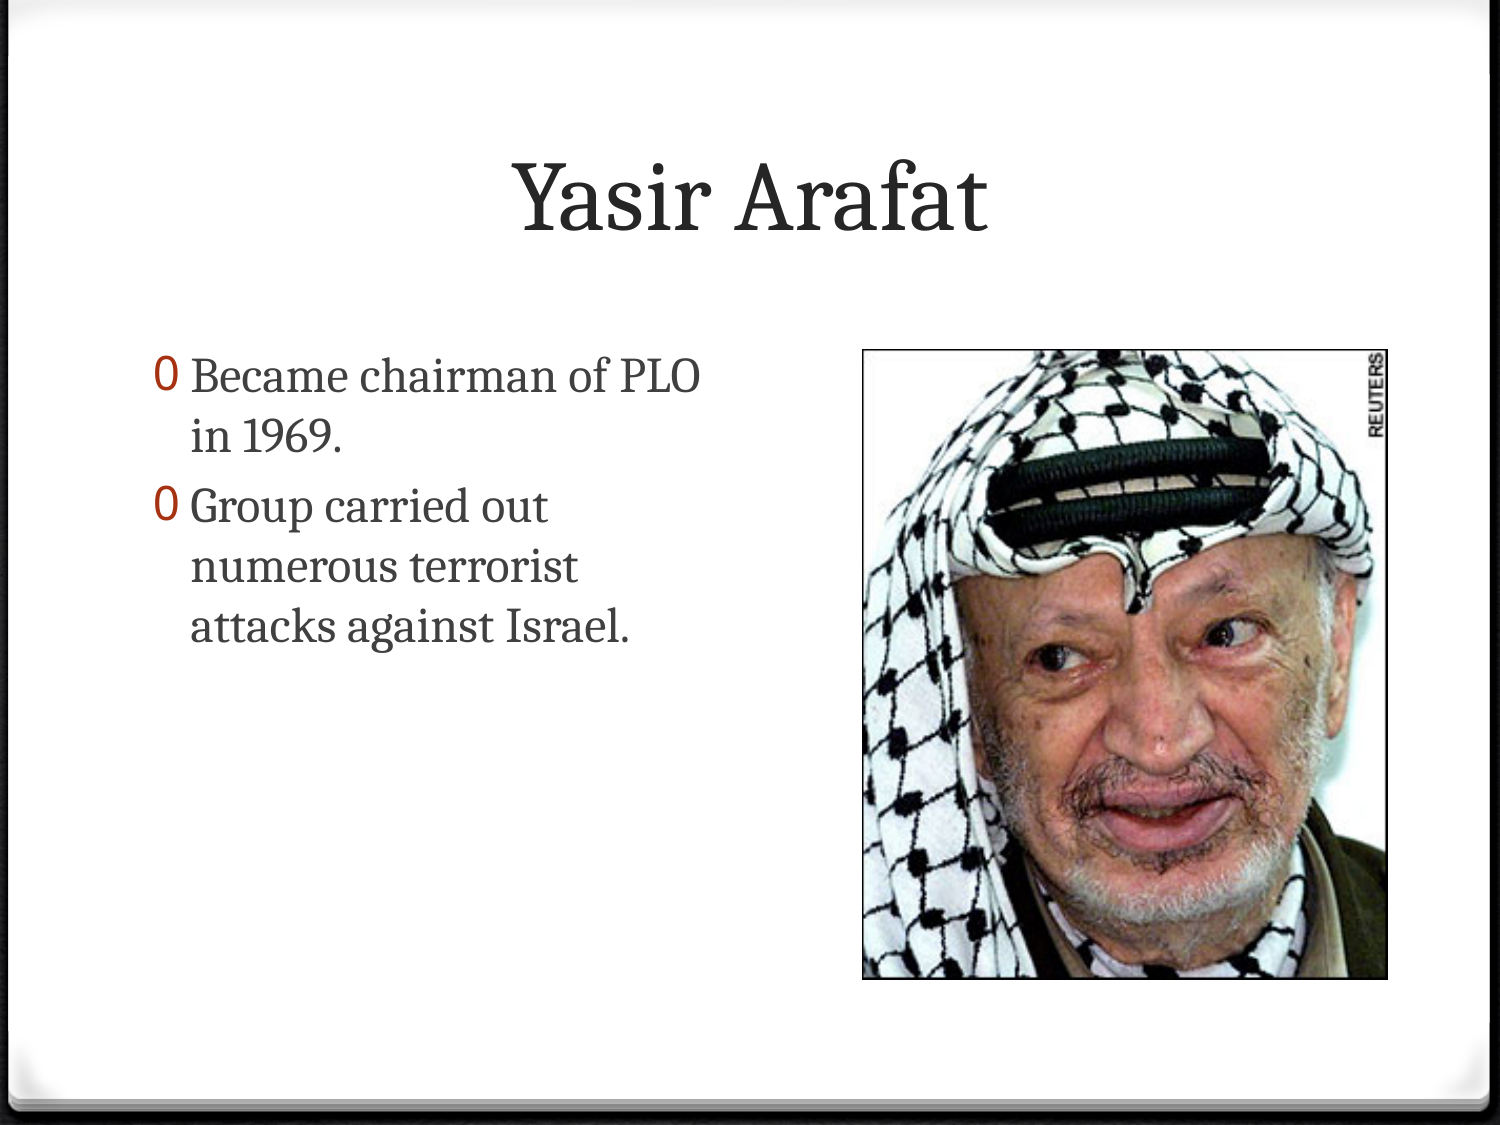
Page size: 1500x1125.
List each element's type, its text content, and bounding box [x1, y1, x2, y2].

list Became chairman of PLO in 1969. Group carried out numerous terrorist attacks against Israel. [138, 334, 738, 983]
title Yasir Arafat [90, 71, 1410, 309]
picture [0, 0, 1500, 1125]
